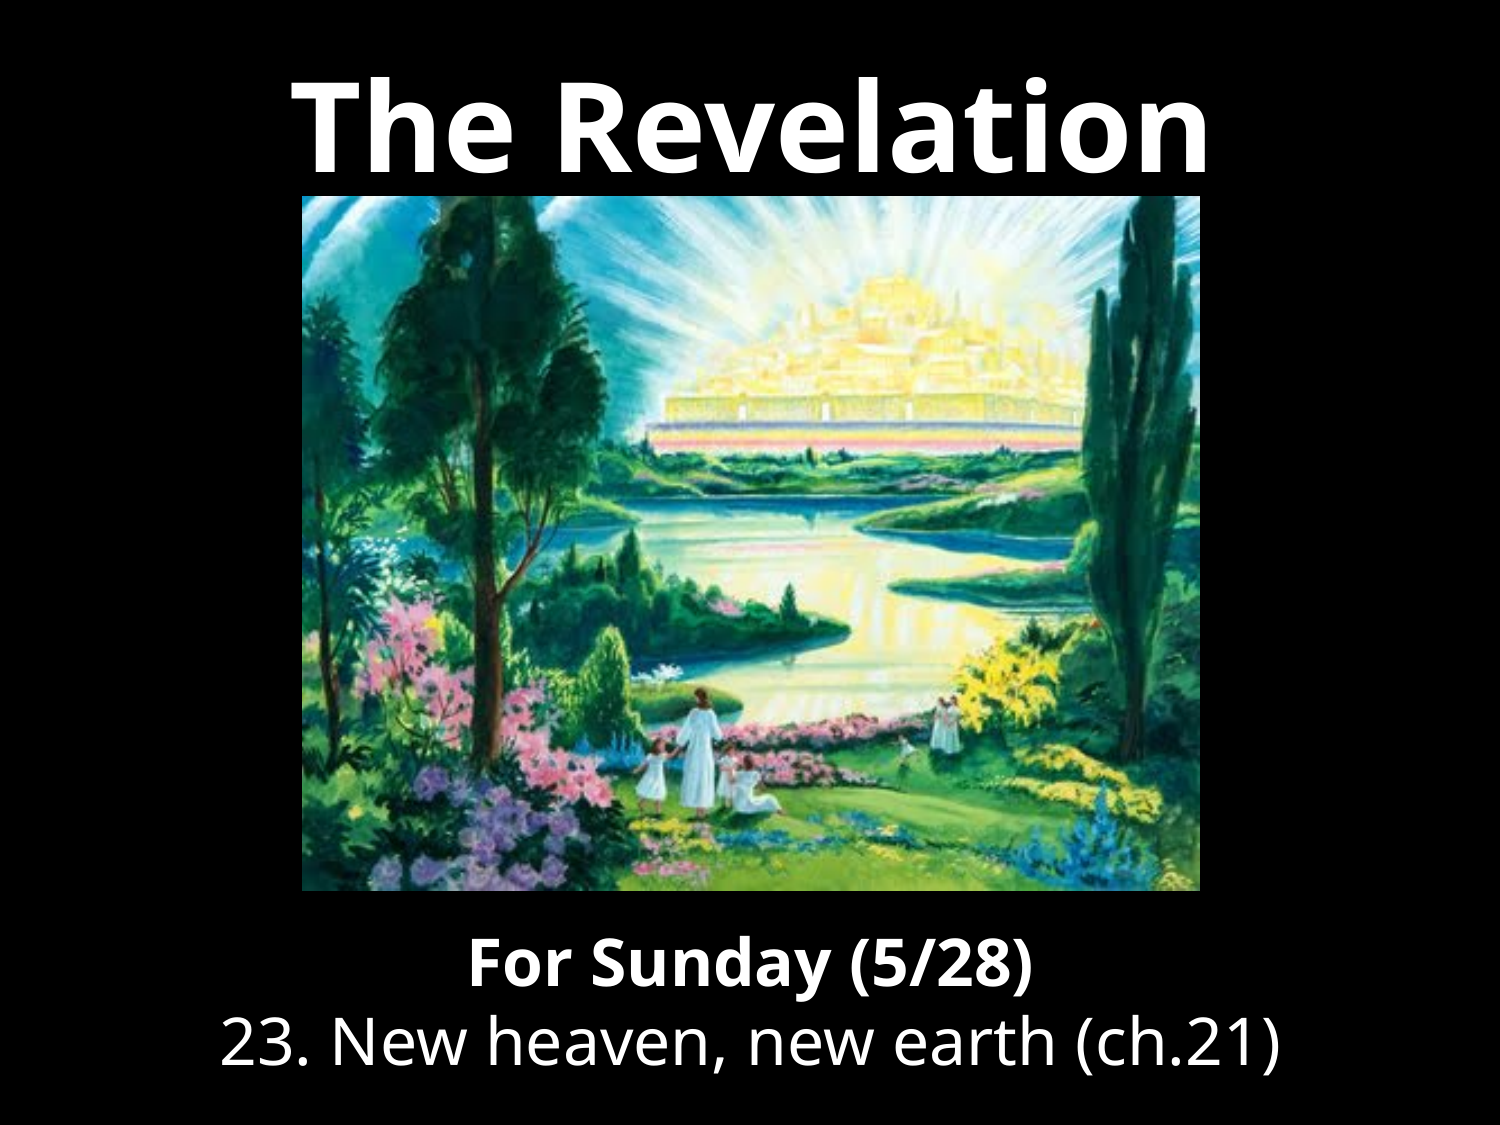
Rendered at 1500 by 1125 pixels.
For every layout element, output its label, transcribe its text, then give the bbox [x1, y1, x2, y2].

picture [302, 196, 1200, 891]
subtitle For Sunday (5/28) 23. New heaven, new earth (ch.21) [150, 884, 1351, 1114]
title The Revelation [114, 35, 1390, 207]
